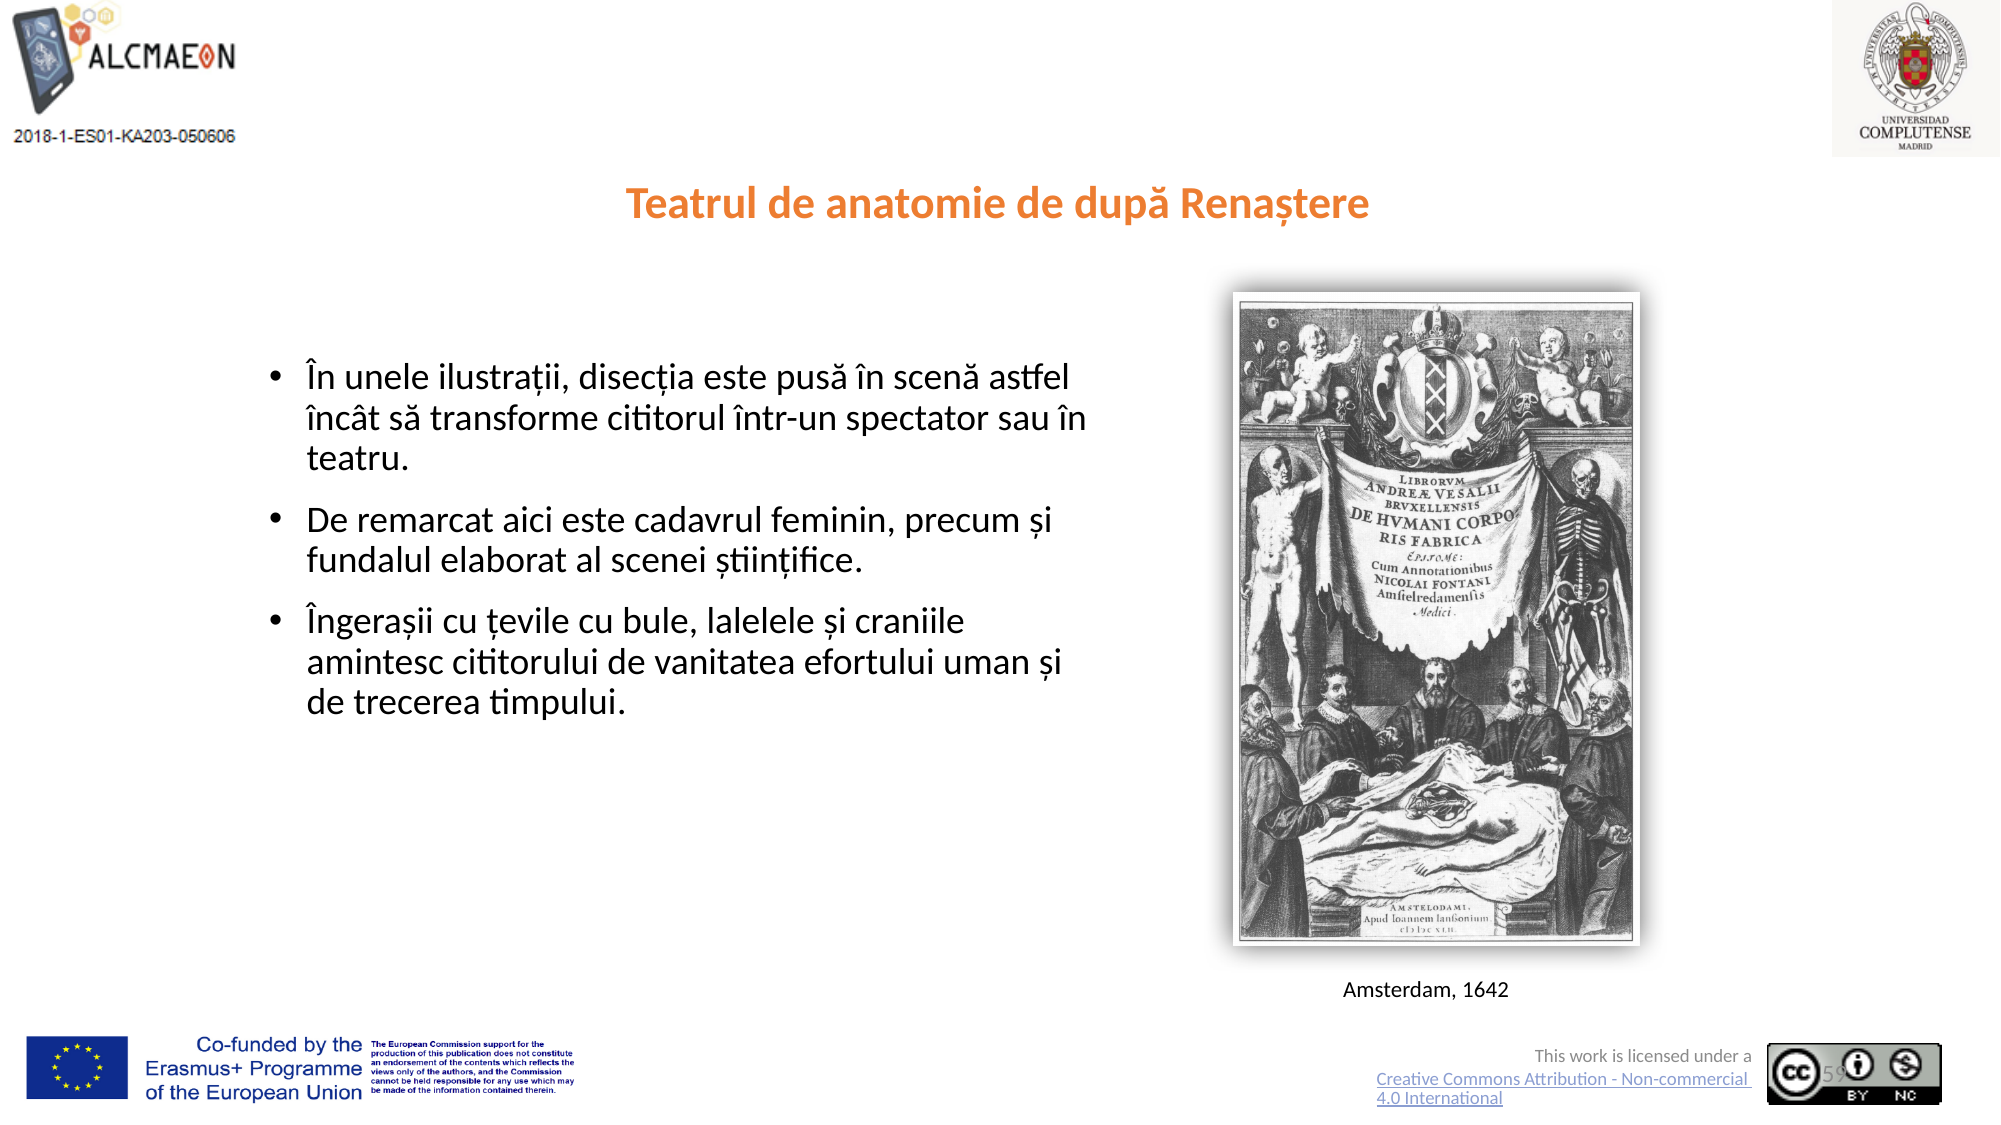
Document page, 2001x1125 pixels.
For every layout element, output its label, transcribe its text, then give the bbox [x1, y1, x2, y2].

slide_number 59 [1412, 1042, 1863, 1103]
list În unele ilustrații, disecția este pusă în scenă astfel încât să transforme cititorul într-un spectator sau în teatru. De remarcat aici este cadavrul feminin, precum și fundalul elaborat al scenei științifice. Îngerașii cu țevile cu bule, lalelele și craniile amintesc cititorului de vanitatea efortului uman și de trecerea timpului. [254, 349, 1106, 1001]
picture [1832, 0, 2000, 157]
picture [22, 1030, 581, 1104]
picture [0, 0, 248, 157]
title Teatrul de anatomie de după Renaștere [129, 122, 1867, 340]
text_box Amsterdam, 1642 [1328, 966, 1525, 1009]
picture [1767, 1043, 1942, 1105]
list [1233, 292, 1640, 946]
